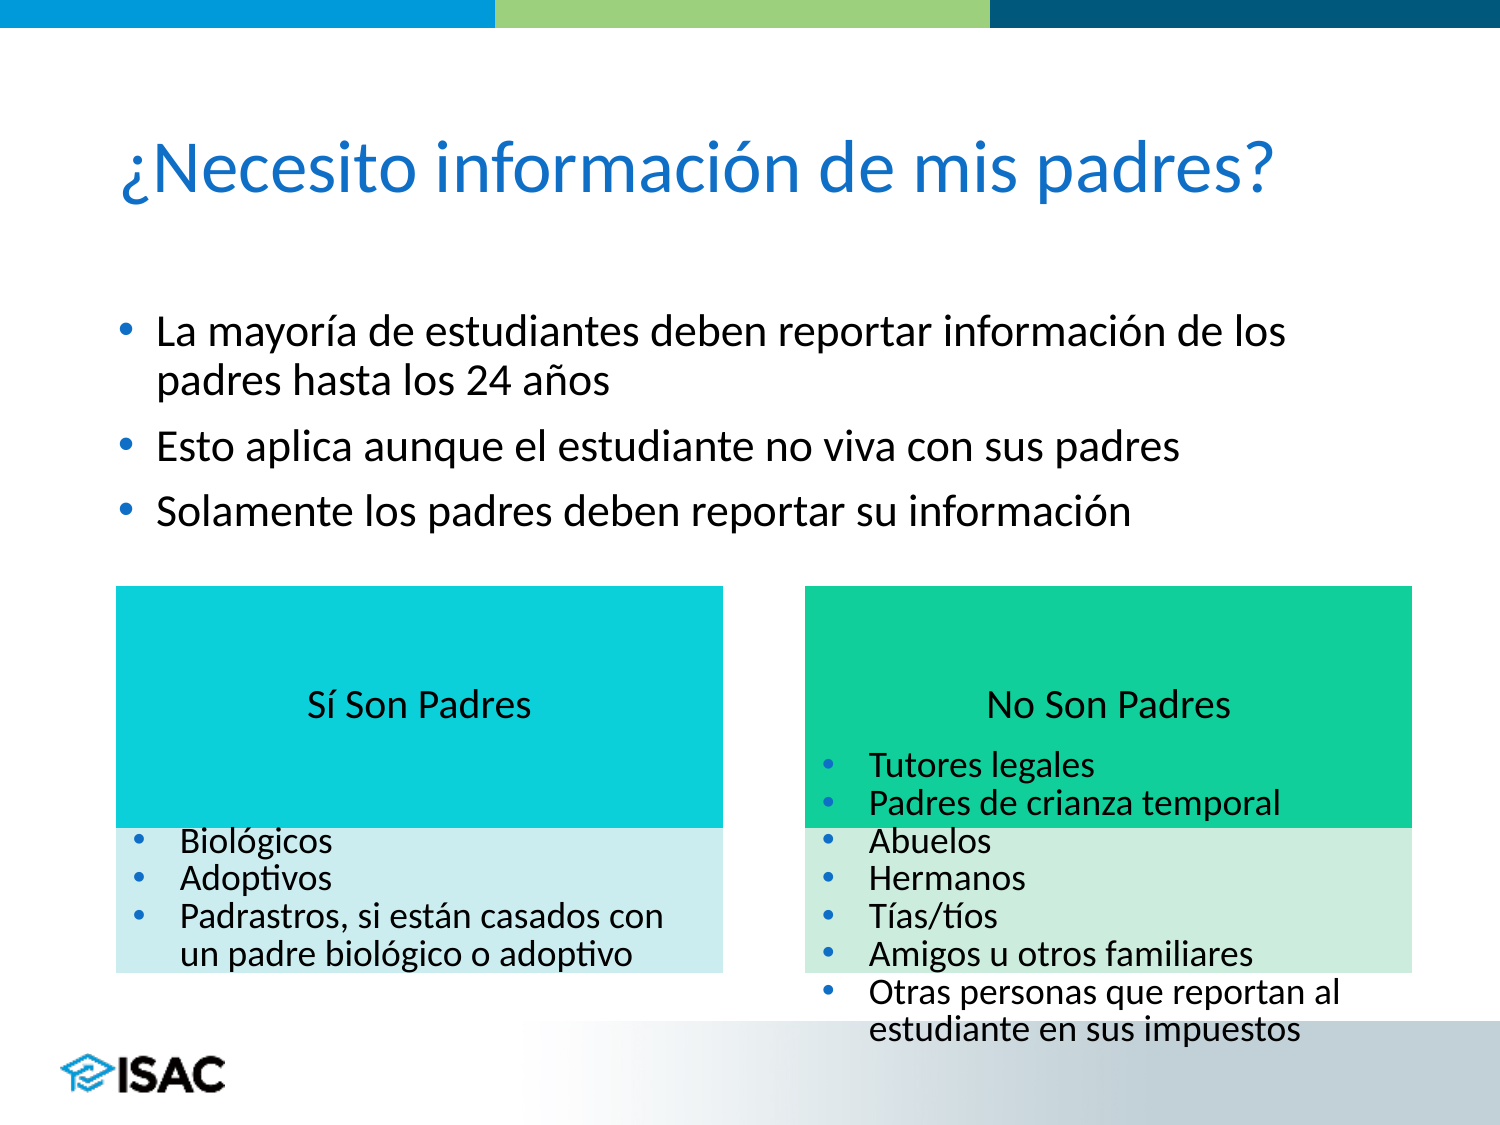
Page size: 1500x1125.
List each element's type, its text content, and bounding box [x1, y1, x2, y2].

list La mayoría de estudiantes deben reportar información de los padres hasta los 24 años Esto aplica aunque el estudiante no viva con sus padres Solamente los padres deben reportar su información [103, 299, 1425, 1014]
picture [0, 0, 1500, 1125]
title ¿Necesito información de mis padres? [103, 59, 1397, 278]
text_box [117, 587, 1411, 972]
